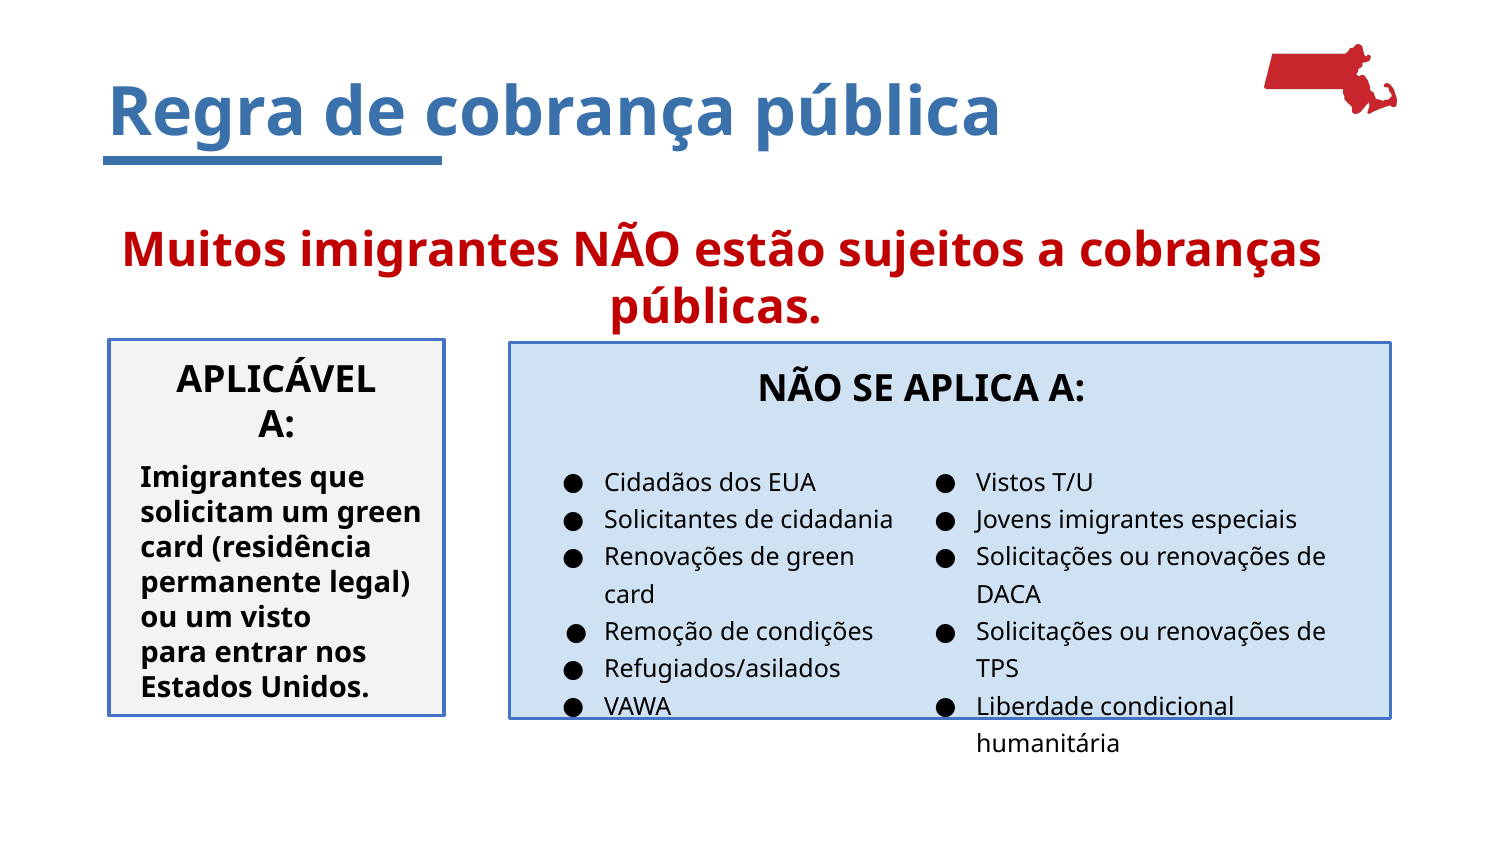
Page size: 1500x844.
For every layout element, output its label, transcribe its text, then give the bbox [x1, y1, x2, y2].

picture [1264, 44, 1397, 114]
text_box APLICÁVEL A: [153, 343, 400, 415]
text_box Muitos imigrantes NÃO estão sujeitos a cobranças públicas. [97, 207, 1349, 345]
text_box Cidadãos dos EUA Solicitantes de cidadania Renovações de green card Remoção de condições Refugiados/asilados VAWA [536, 447, 908, 694]
text_box NÃO SE APLICA A: [698, 352, 1145, 424]
text_box [140, 717, 1372, 814]
title Regra de cobrança pública [96, 71, 1272, 156]
text_box [109, 339, 445, 716]
text_box Imigrantes que solicitam um green card (residência permanente legal) ou um visto para entrar nos Estados Unidos. [129, 447, 445, 694]
text_box [509, 342, 1391, 719]
text_box Vistos T/U Jovens imigrantes especiais Solicitações ou renovações de DACA Solicitações ou renovações de TPS Liberdade condicional humanitária [908, 447, 1372, 694]
